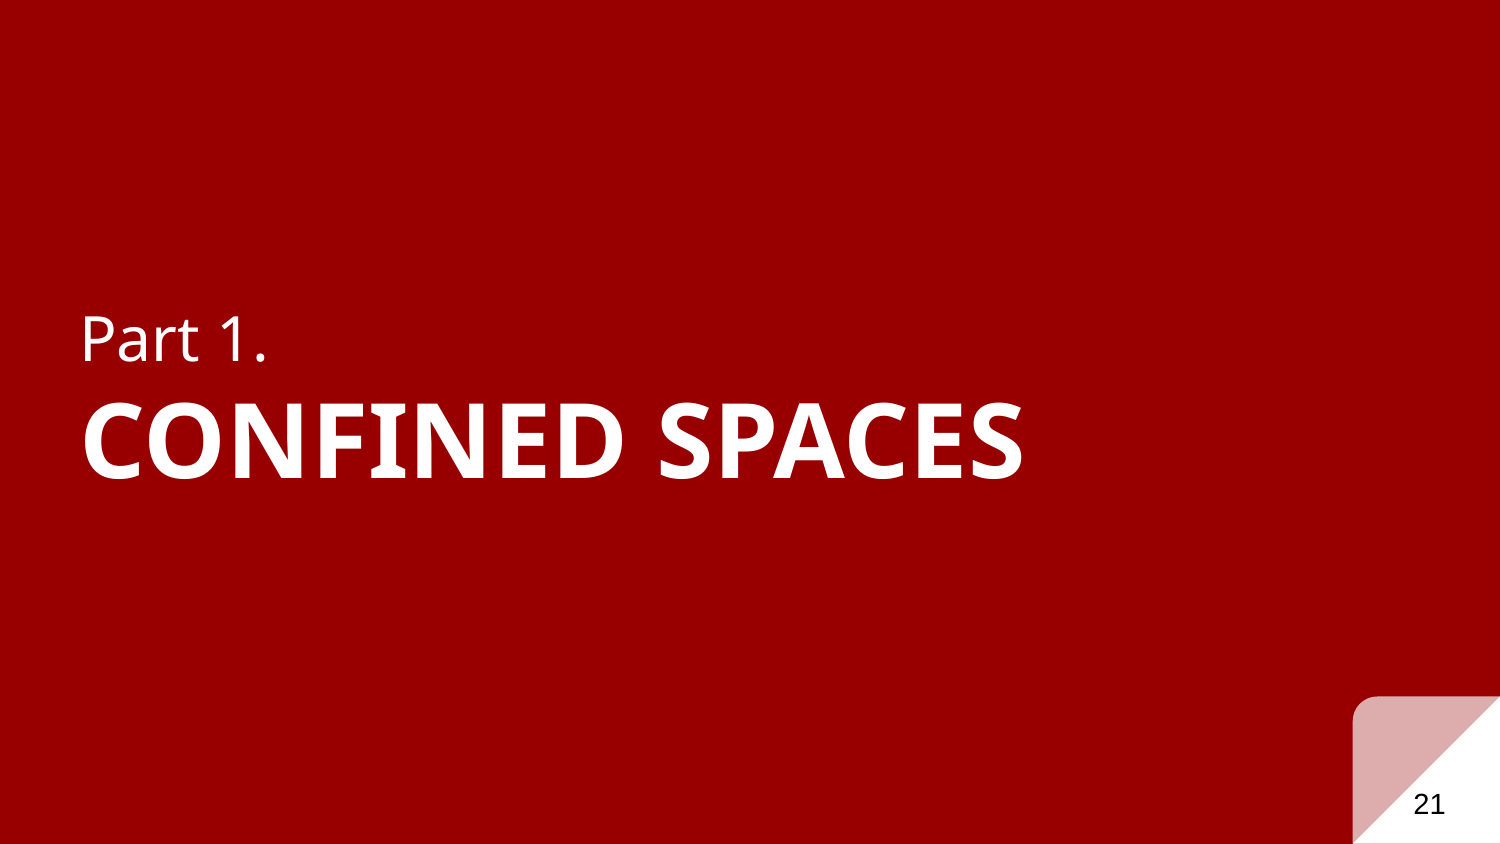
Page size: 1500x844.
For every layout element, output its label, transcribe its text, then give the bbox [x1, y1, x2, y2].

title Part 1. CONFINED SPACES [64, 360, 1413, 515]
slide_number 21 [1398, 770, 1489, 835]
